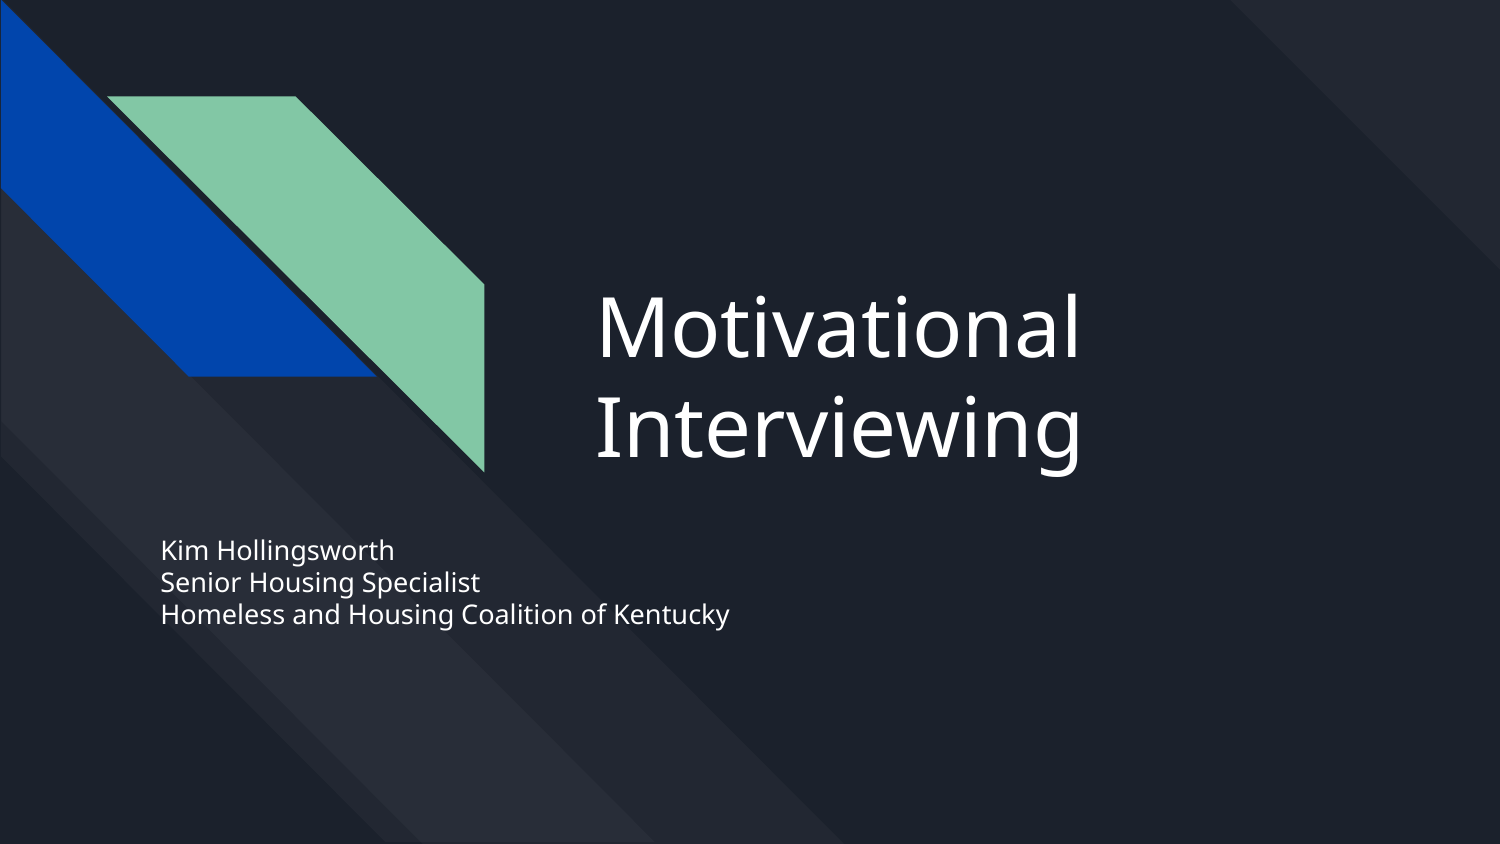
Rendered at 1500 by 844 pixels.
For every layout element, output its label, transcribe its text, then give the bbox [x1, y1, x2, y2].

subtitle Kim Hollingsworth Senior Housing Specialist Homeless and Housing Coalition of Kentucky [145, 517, 844, 693]
title Motivational Interviewing [580, 258, 1404, 518]
